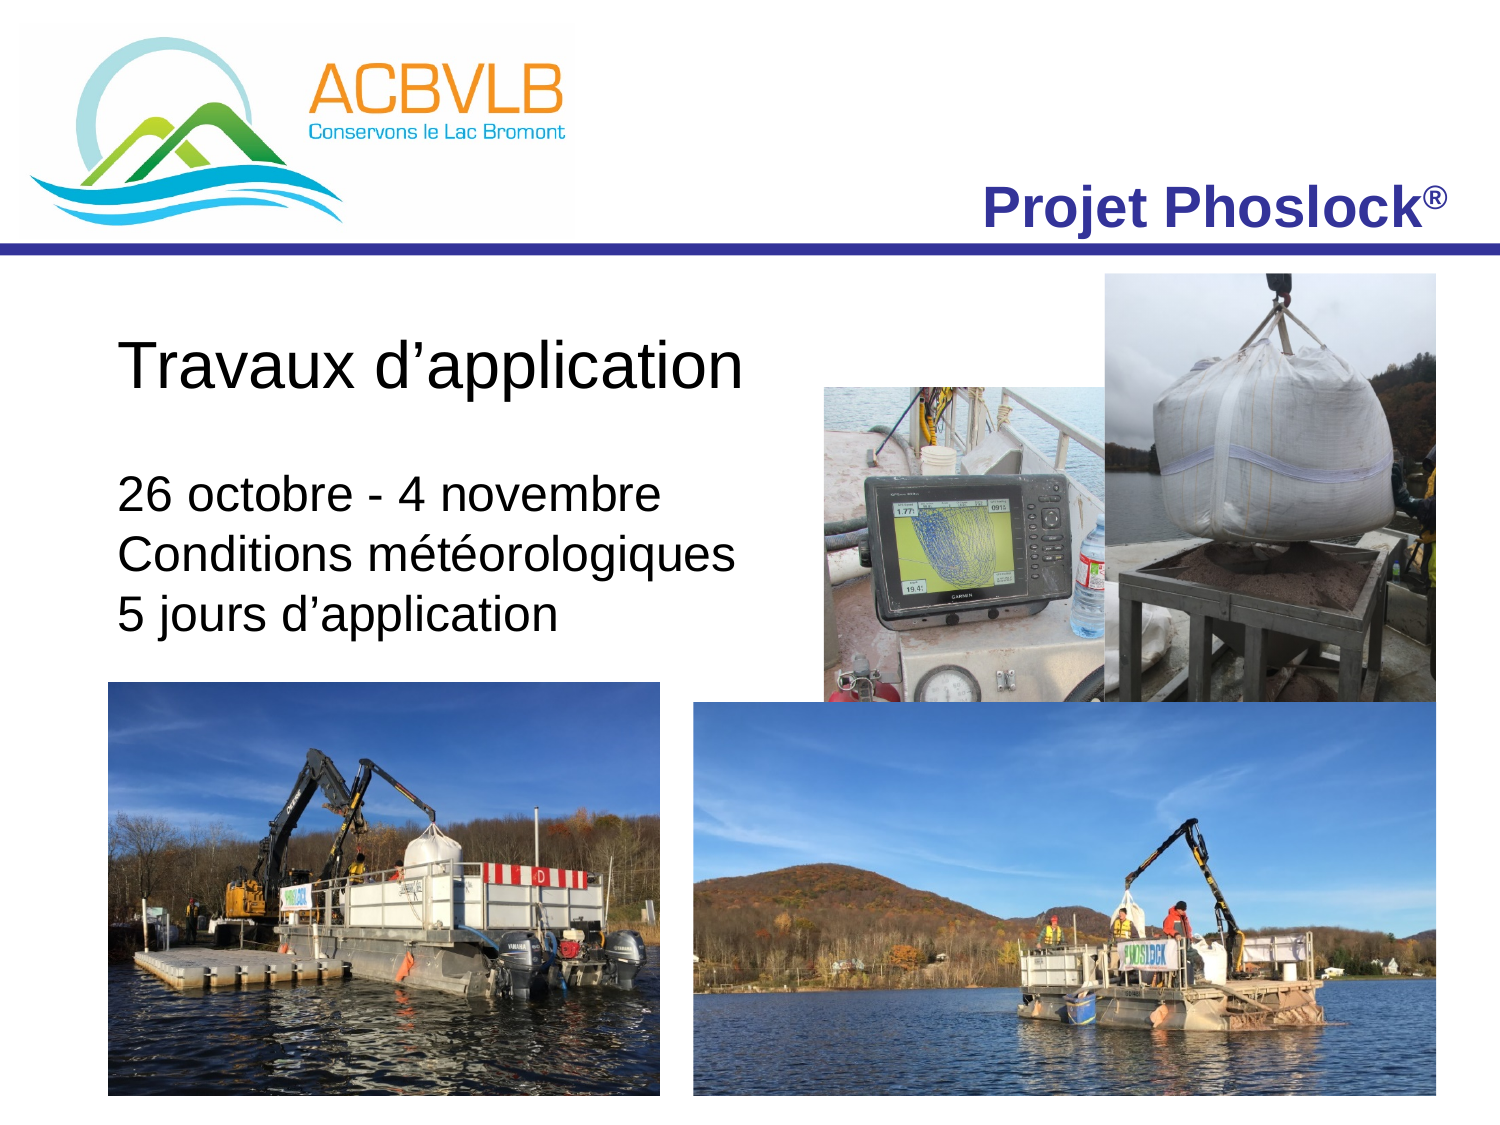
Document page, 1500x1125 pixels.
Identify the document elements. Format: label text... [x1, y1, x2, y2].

picture [19, 23, 575, 239]
text_box Projet Phoslock® [608, 161, 1463, 247]
picture [692, 274, 1491, 1096]
text_box Travaux d’application 26 octobre - 4 novembre Conditions météorologiques 5 jours d’application [0, 314, 774, 710]
picture [108, 681, 660, 1096]
